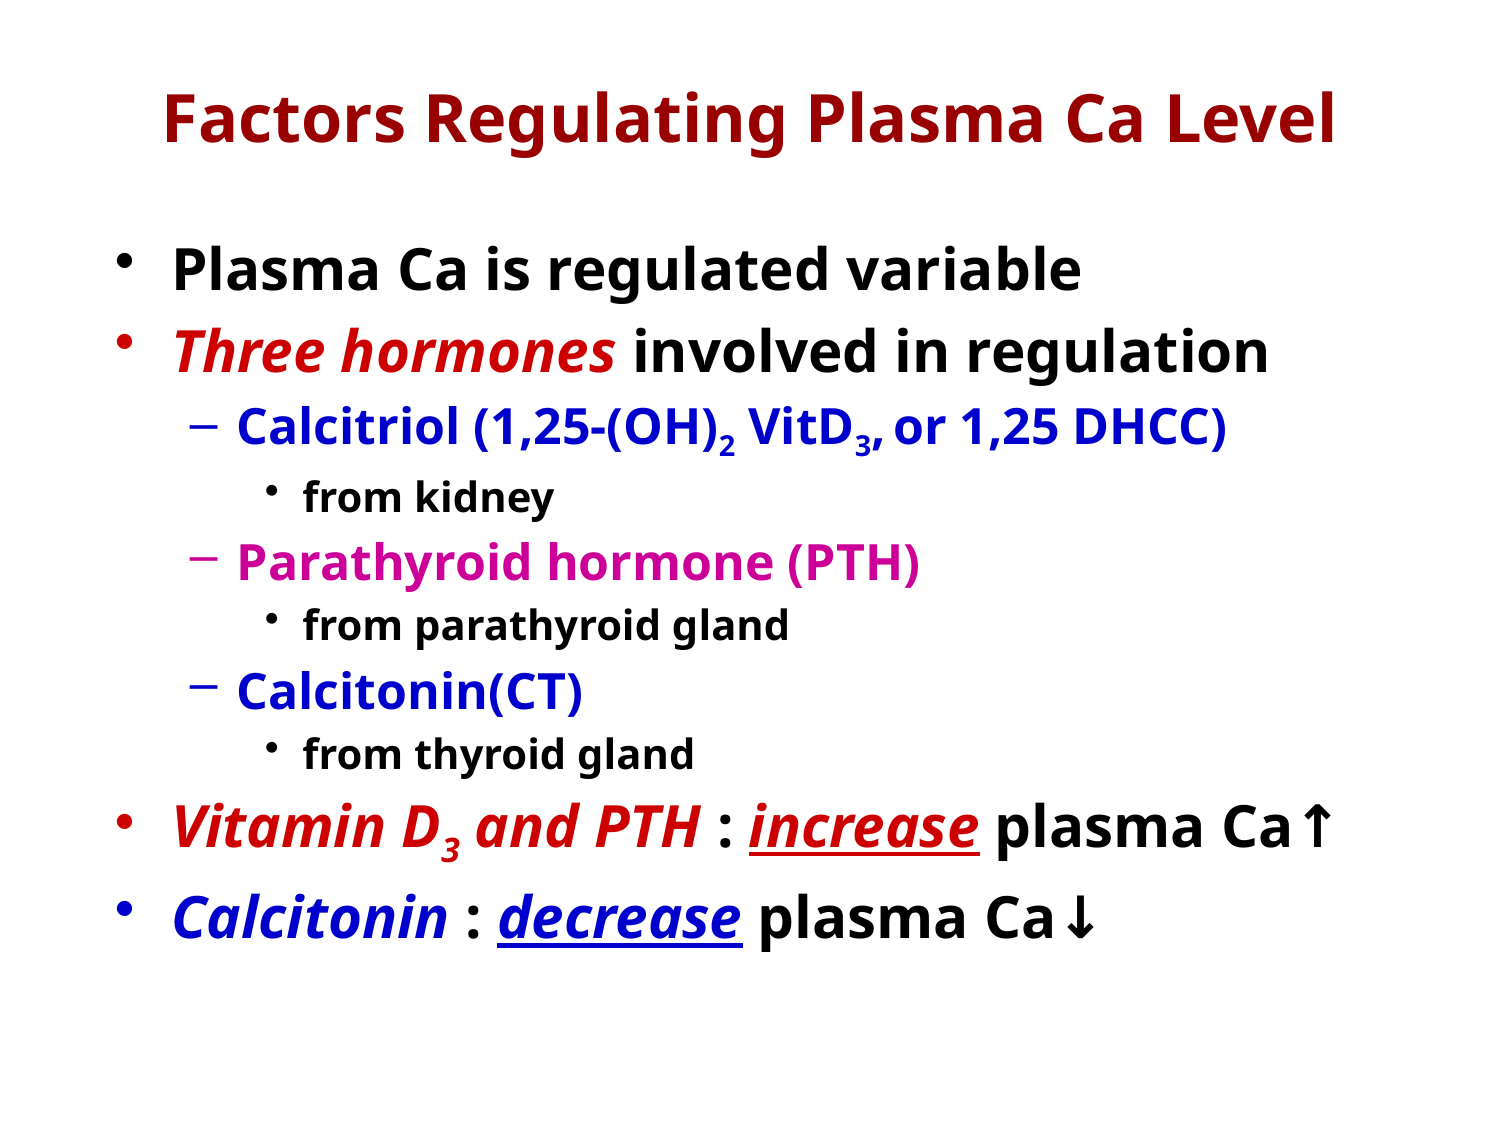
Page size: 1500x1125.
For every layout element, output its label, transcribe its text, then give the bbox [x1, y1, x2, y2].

list Plasma Ca is regulated variable Three hormones involved in regulation Calcitriol (1,25-(OH)2 VitD3, or 1,25 DHCC) from kidney Parathyroid hormone (PTH) from parathyroid gland Calcitonin(CT) from thyroid gland Vitamin D3 and PTH : increase plasma Ca↑ Calcitonin : decrease plasma Ca↓ [99, 224, 1450, 1031]
title Factors Regulating Plasma Ca Level [75, 45, 1425, 188]
